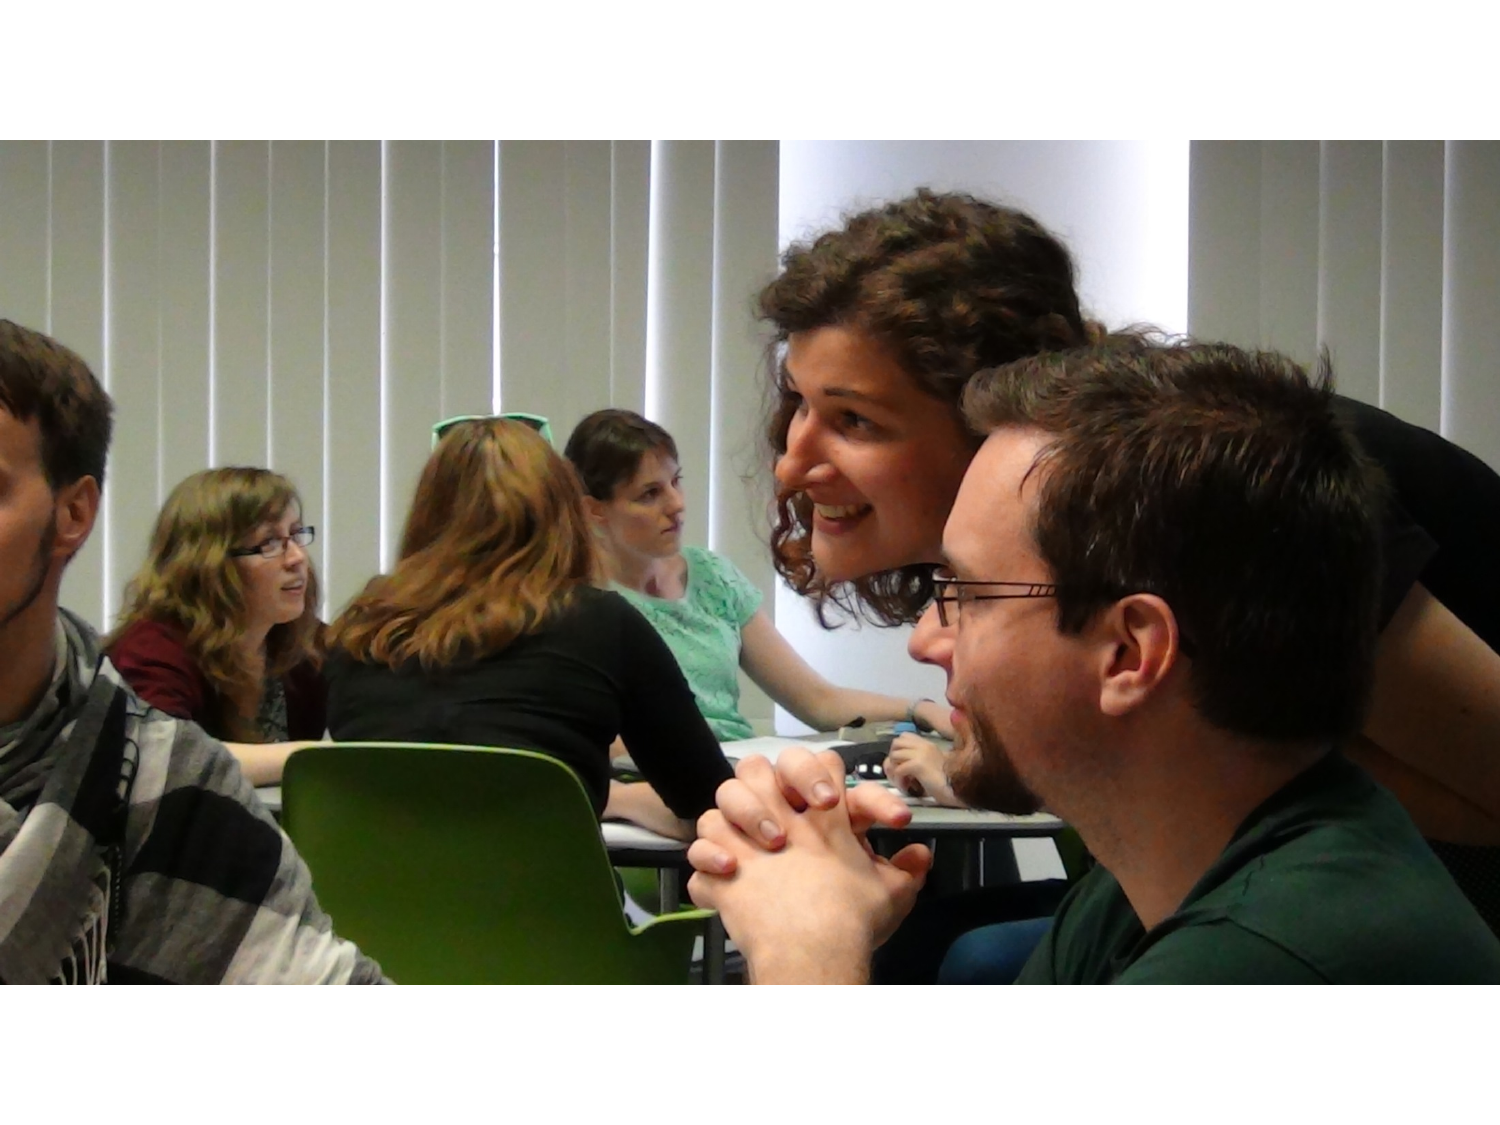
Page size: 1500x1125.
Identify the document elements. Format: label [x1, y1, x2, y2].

picture [0, 140, 1500, 985]
